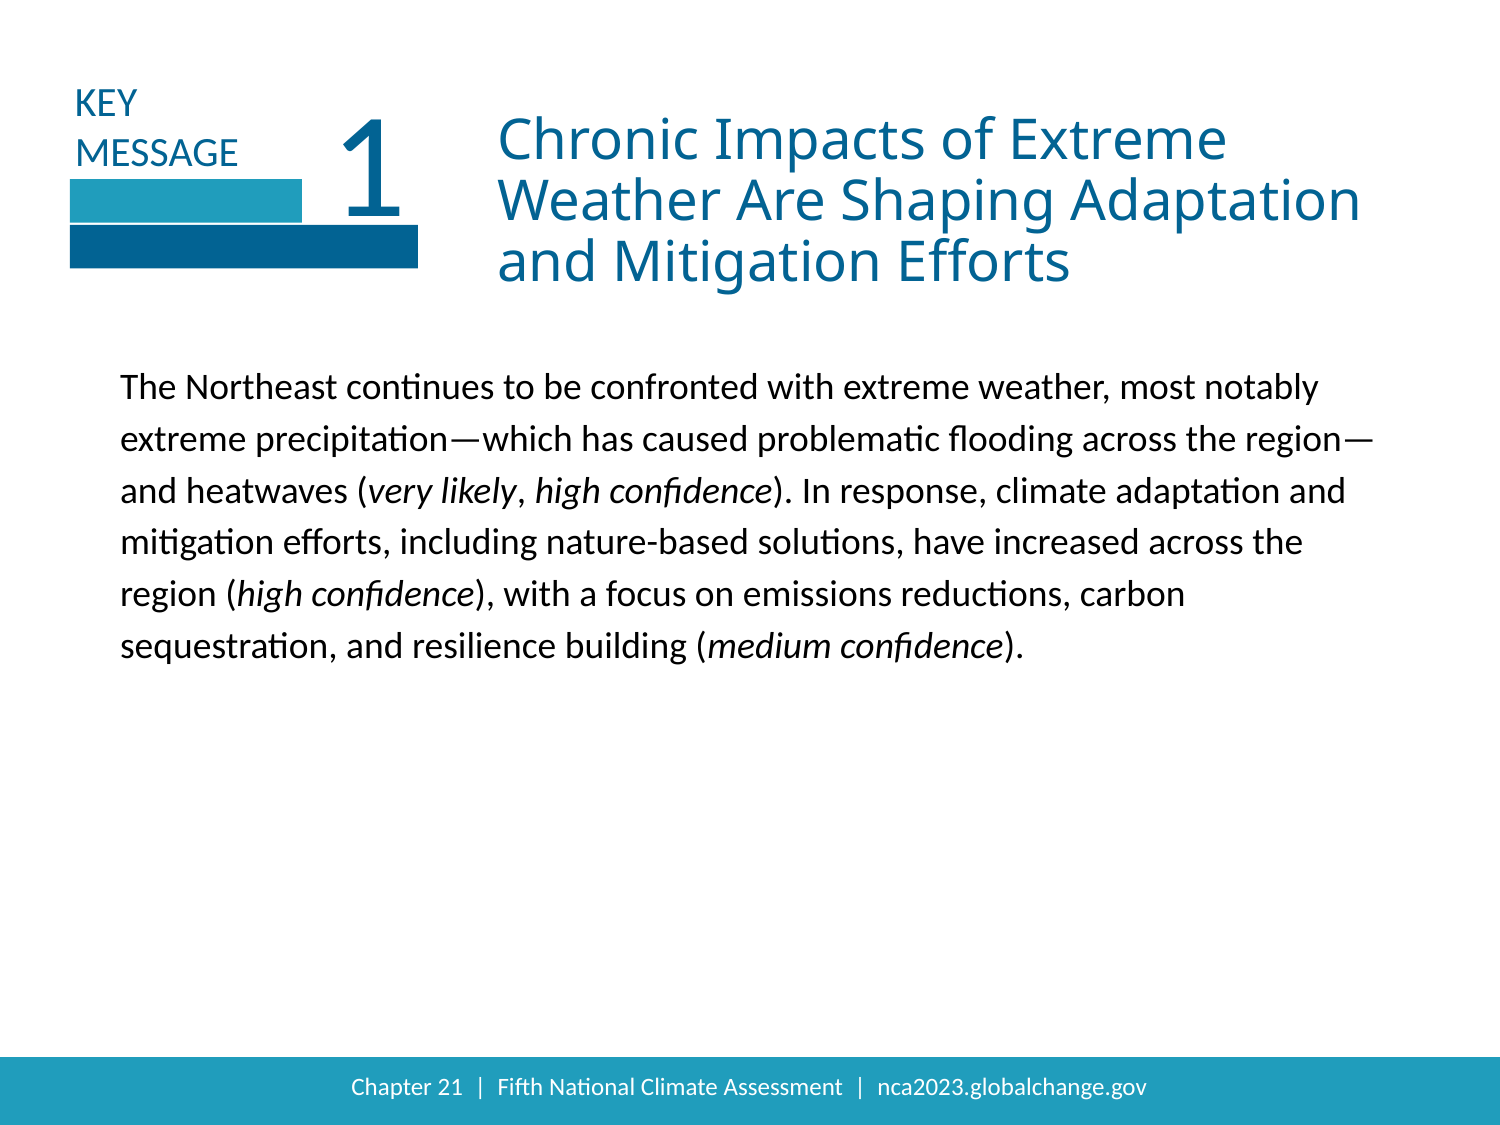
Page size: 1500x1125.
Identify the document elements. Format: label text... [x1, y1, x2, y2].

list 1 [315, 78, 409, 206]
list The Northeast continues to be confronted with extreme weather, most notably extreme precipitation—which has caused problematic flooding across the region—and heatwaves (very likely, high confidence). In response, climate adaptation and mitigation efforts, including nature-based solutions, have increased across the region (high confidence), with a focus on emissions reductions, carbon sequestration, and resilience building (medium confidence). [103, 348, 1397, 1014]
list Chronic Impacts of Extreme Weather Are Shaping Adaptation and Mitigation Efforts [482, 95, 1397, 310]
